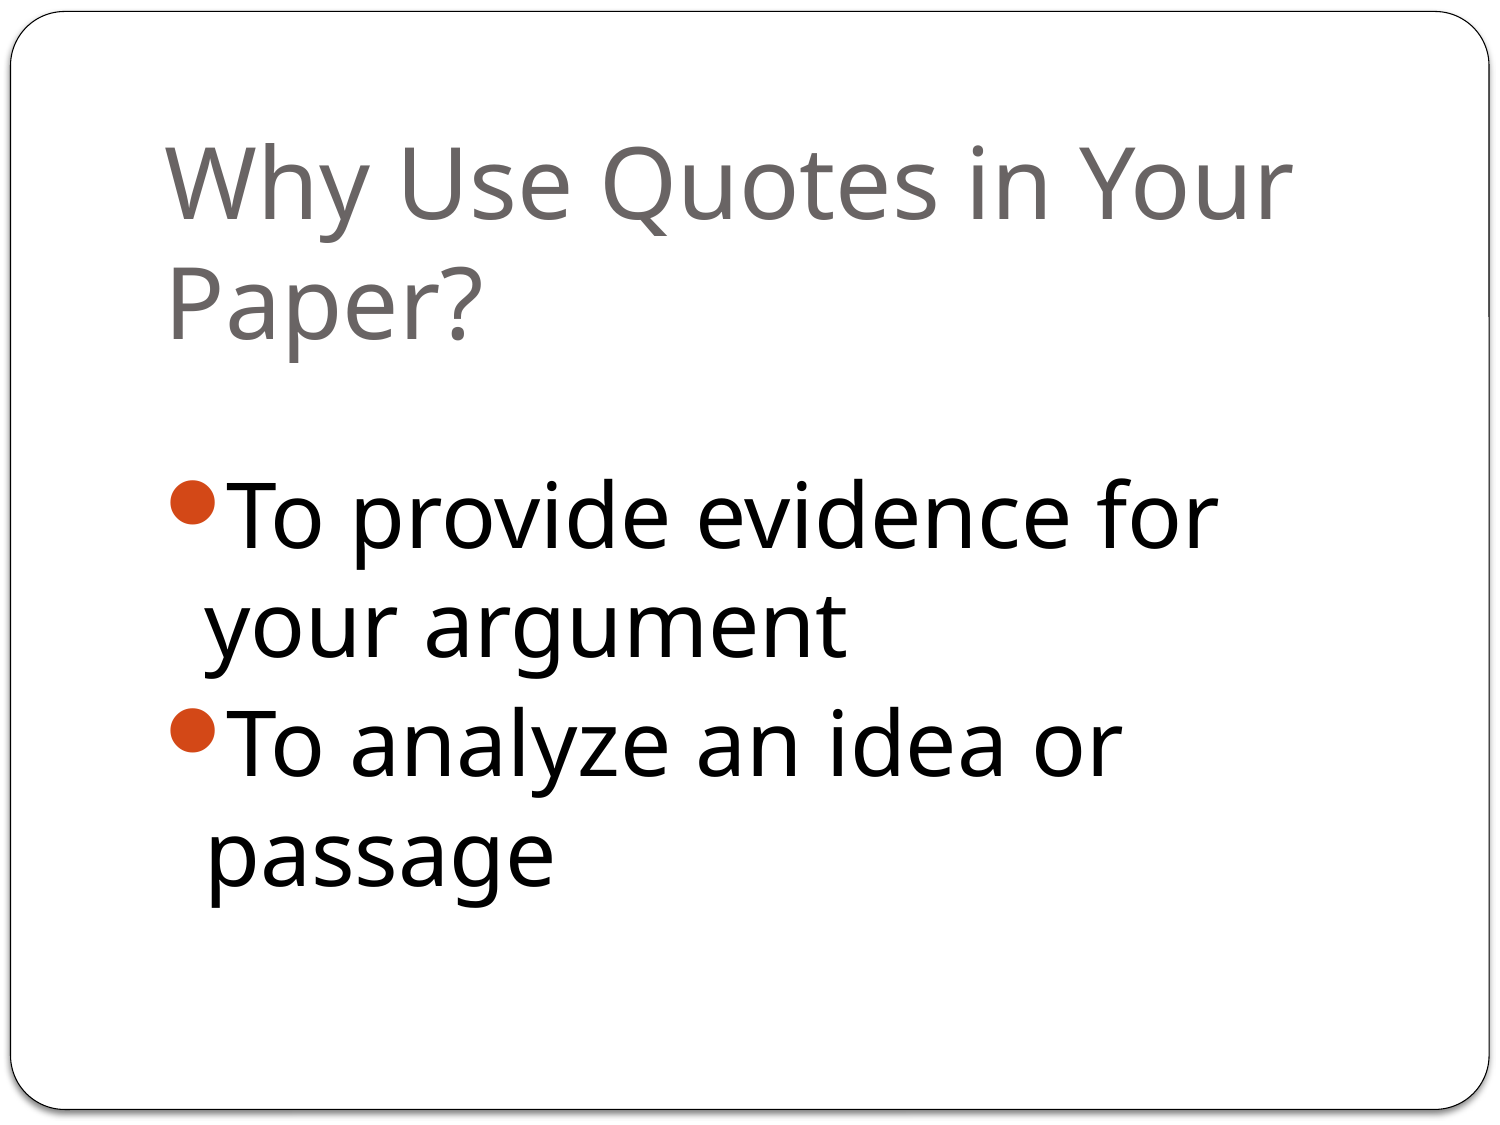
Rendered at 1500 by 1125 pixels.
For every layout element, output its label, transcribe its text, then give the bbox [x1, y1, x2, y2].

list To provide evidence for your argument To analyze an idea or passage [150, 450, 1425, 913]
title Why Use Quotes in Your Paper? [150, 125, 1425, 375]
